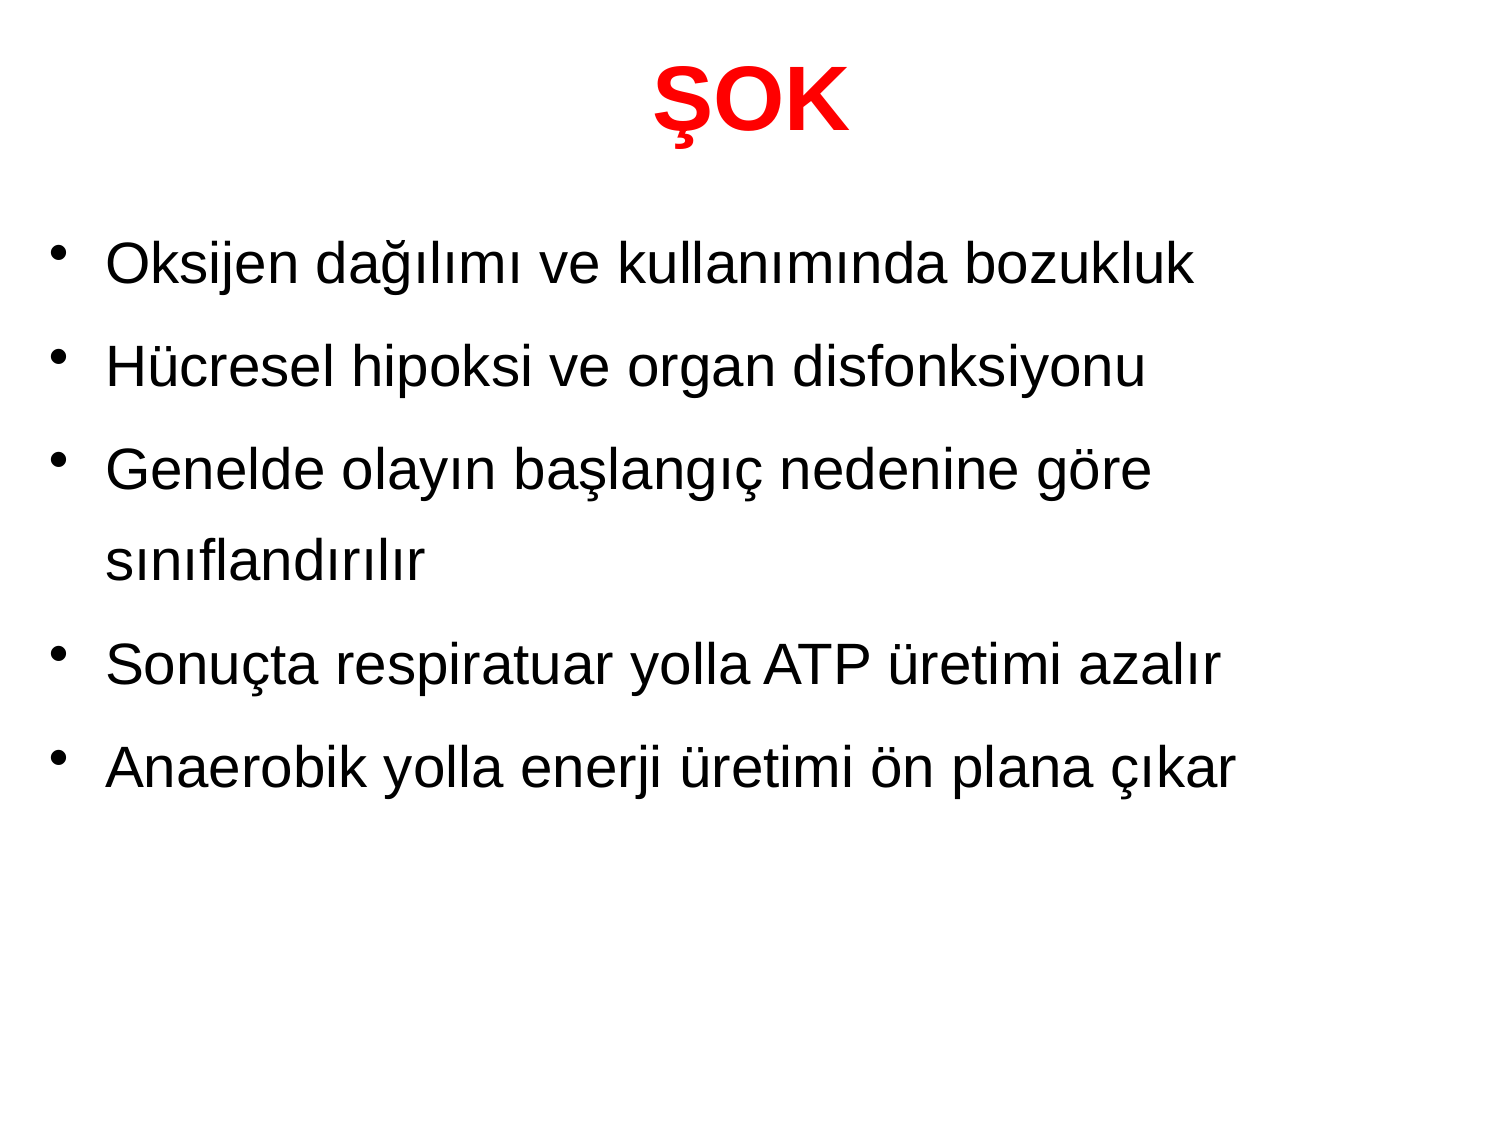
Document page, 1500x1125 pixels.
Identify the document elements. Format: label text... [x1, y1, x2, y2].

list Oksijen dağılımı ve kullanımında bozukluk Hücresel hipoksi ve organ disfonksiyonu Genelde olayın başlangıç nedenine göre sınıflandırılır Sonuçta respiratuar yolla ATP üretimi azalır Anaerobik yolla enerji üretimi ön plana çıkar [40, 195, 1436, 1071]
title ŞOK [76, 0, 1428, 188]
